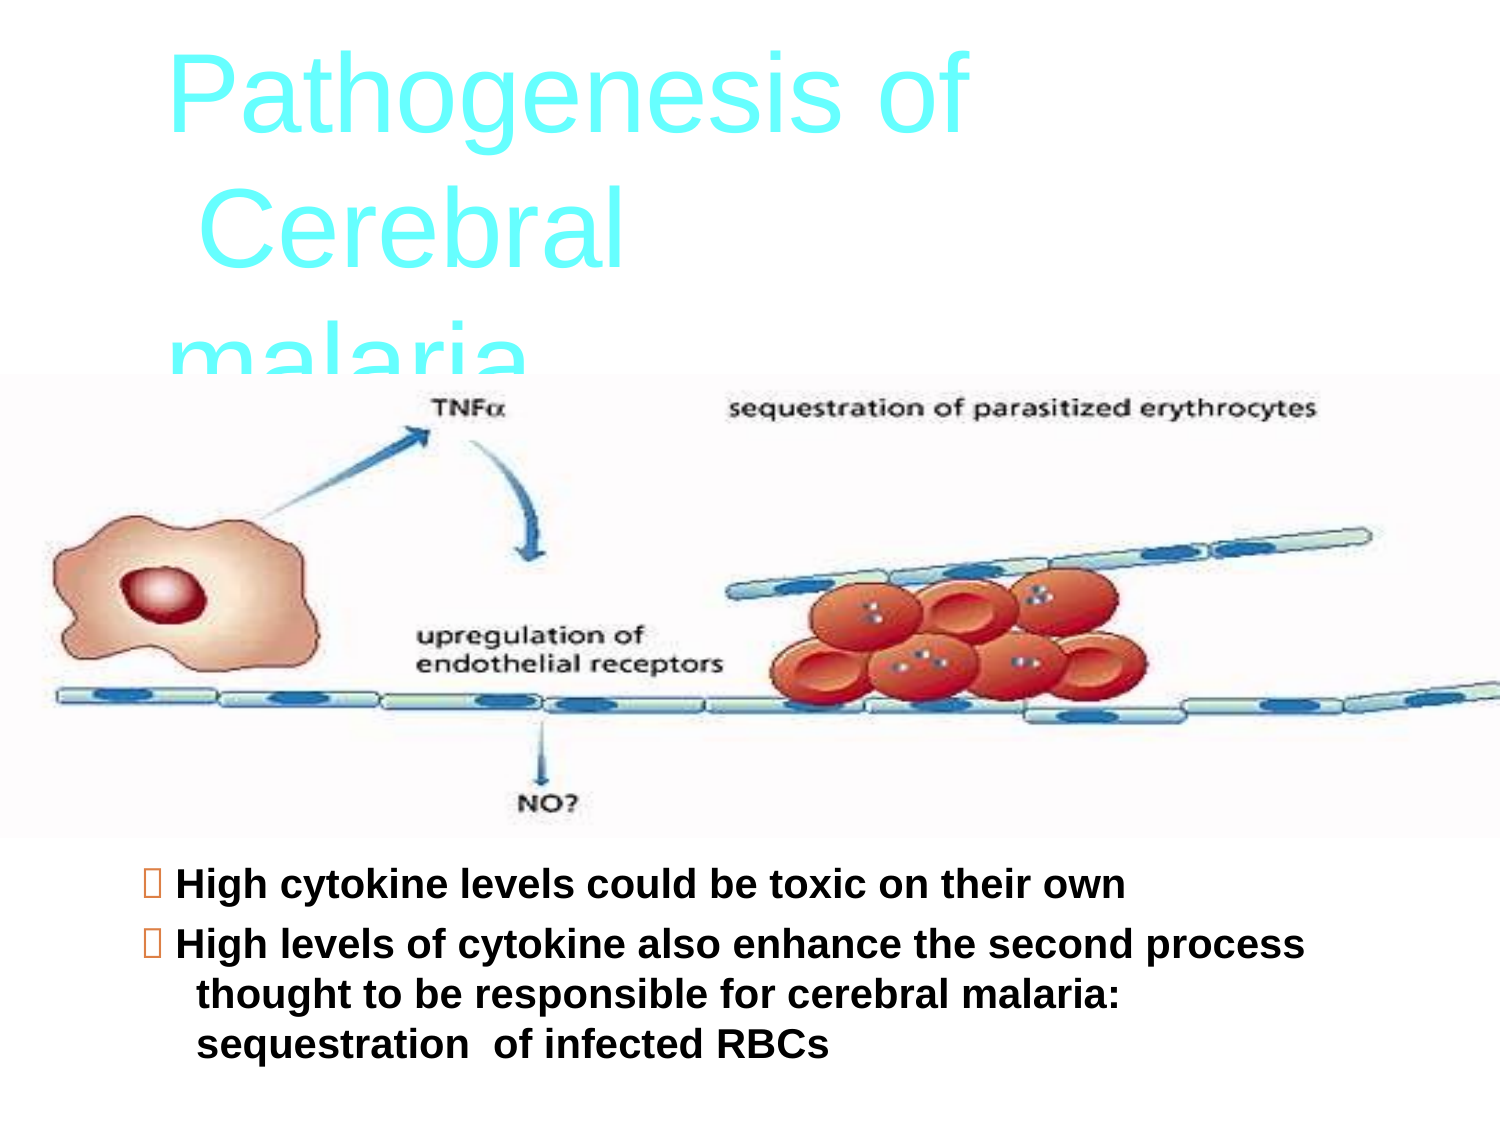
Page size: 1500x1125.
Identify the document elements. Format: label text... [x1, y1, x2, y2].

text_box  High cytokine levels could be toxic on their own  High levels of cytokine also enhance the second process thought to be responsible for cerebral malaria: sequestration of infected RBCs [137, 844, 1407, 1067]
title Pathogenesis of Cerebral malaria [162, 17, 999, 374]
text_box [0, 374, 1500, 838]
